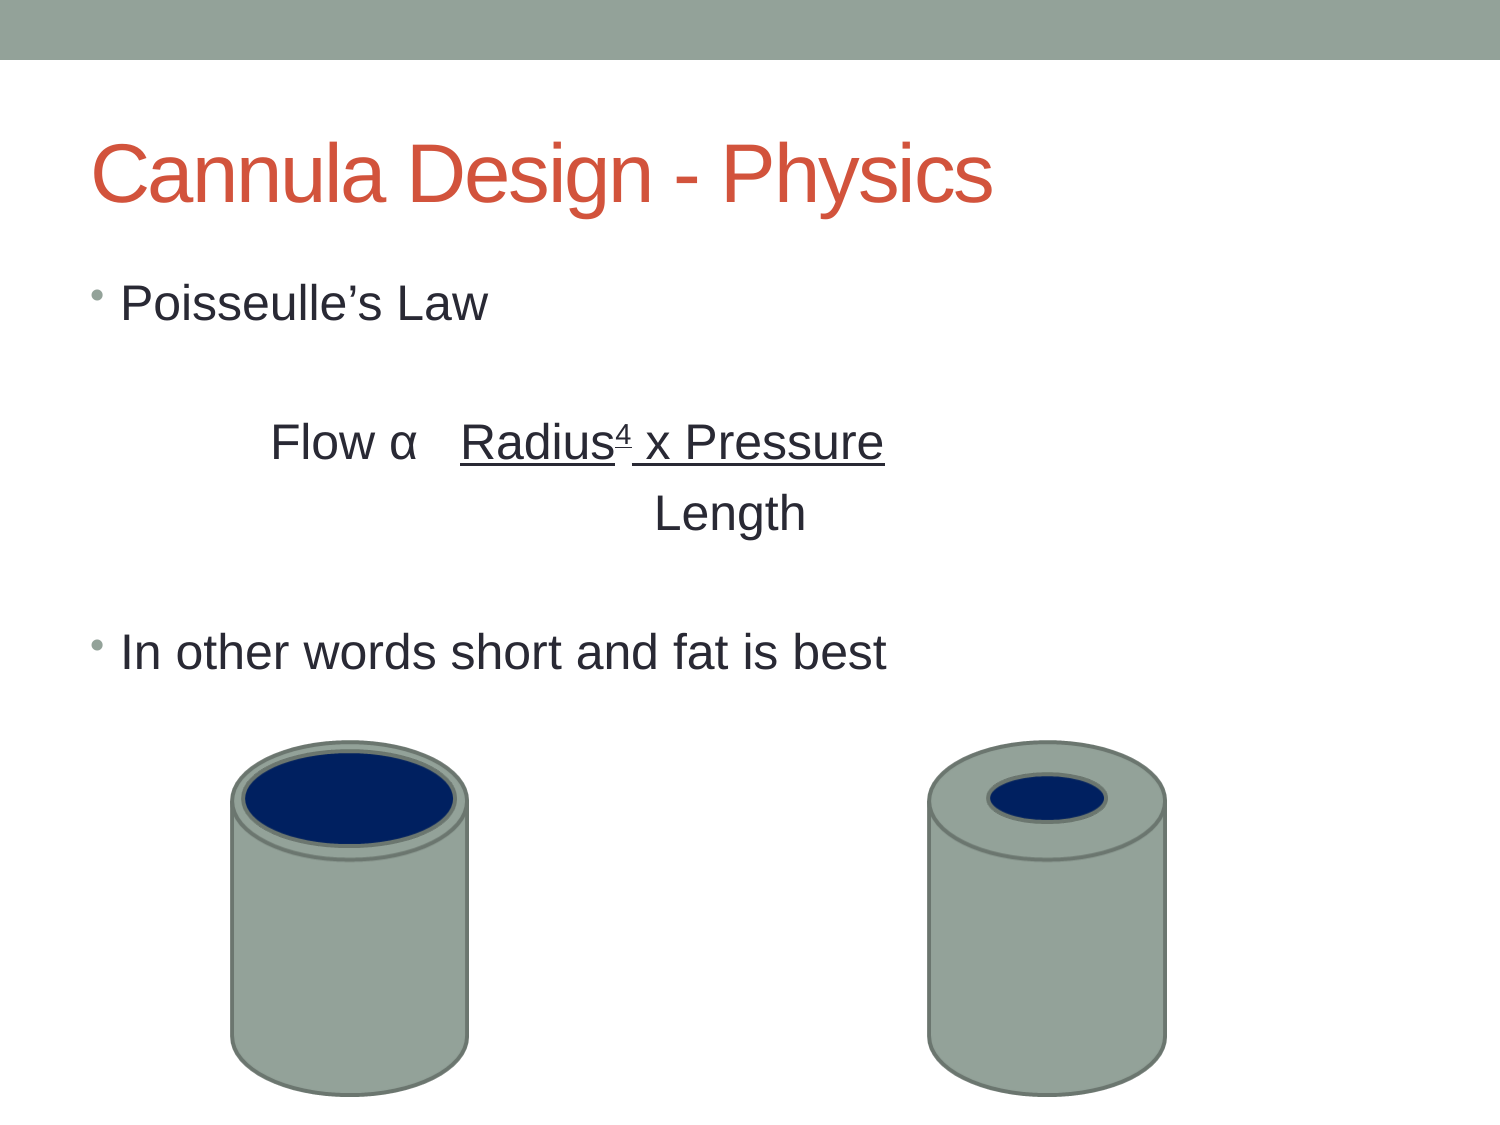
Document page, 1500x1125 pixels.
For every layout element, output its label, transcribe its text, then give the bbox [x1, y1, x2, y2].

list Poisseulle’s Law Flow α Radius4 x Pressure Length In other words short and fat is best [74, 262, 1426, 1063]
title Cannula Design - Physics [75, 87, 1425, 250]
picture [229, 740, 469, 1097]
picture [926, 740, 1167, 1097]
